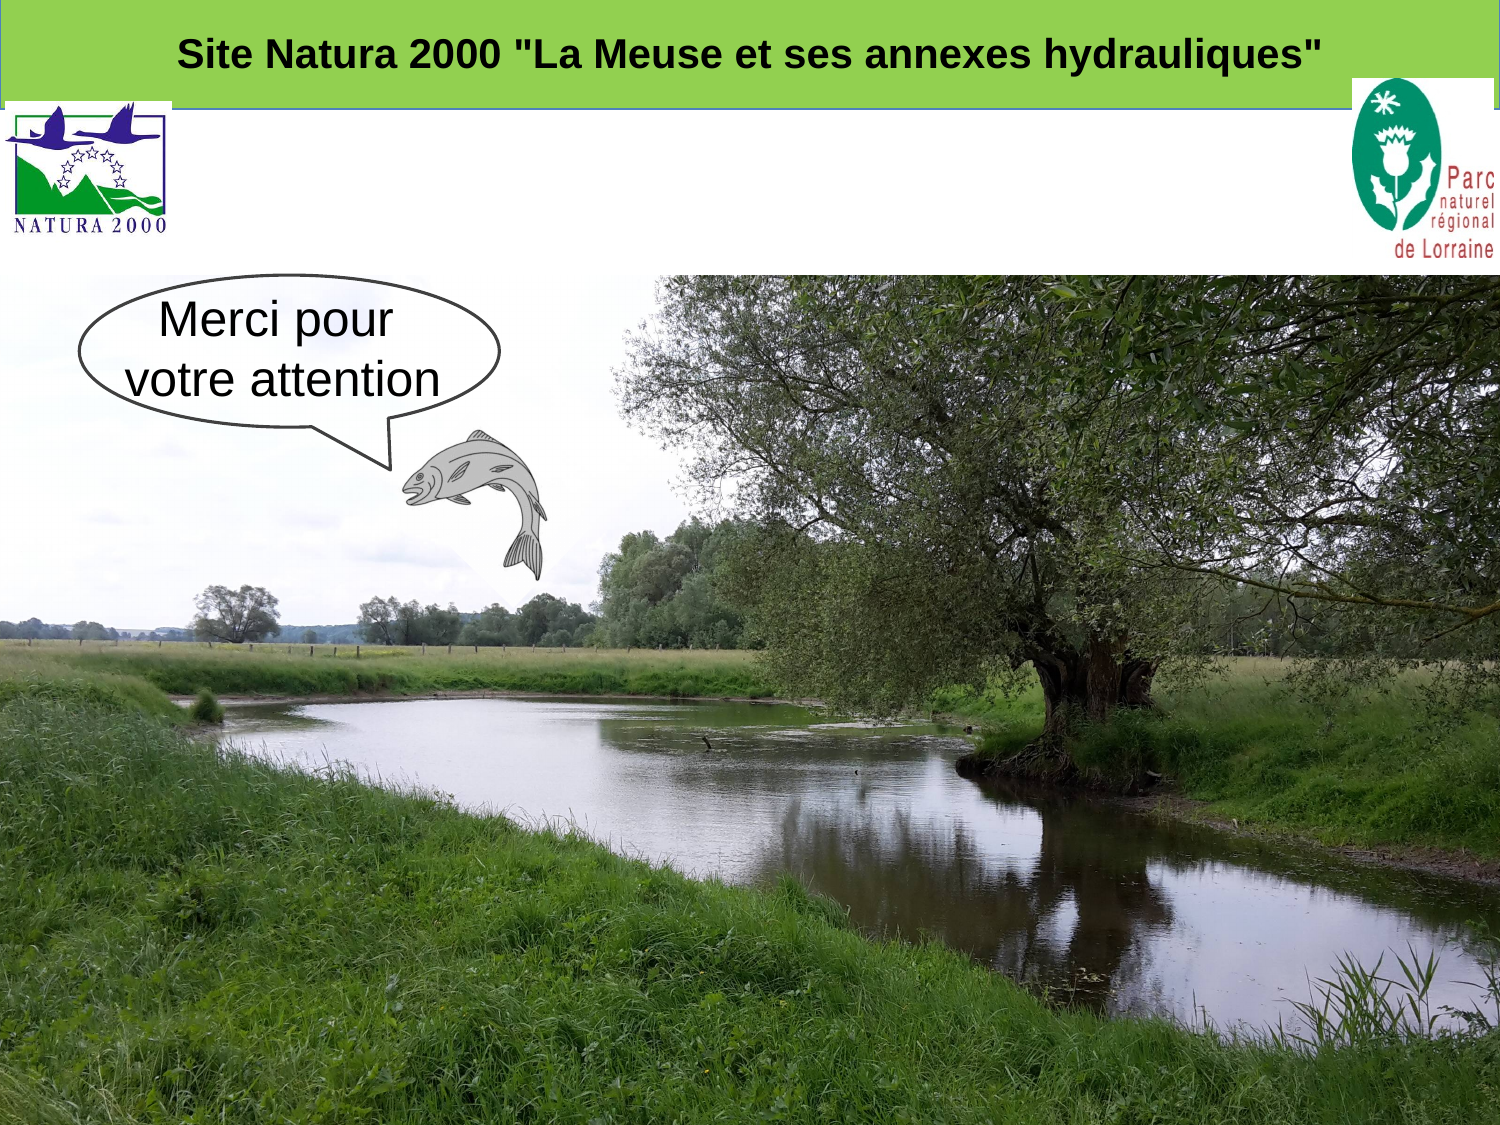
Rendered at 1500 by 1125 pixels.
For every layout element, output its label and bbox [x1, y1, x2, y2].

text_box [0, 0, 1500, 110]
picture [1352, 77, 1494, 258]
picture [5, 101, 172, 254]
picture [0, 274, 1500, 1125]
